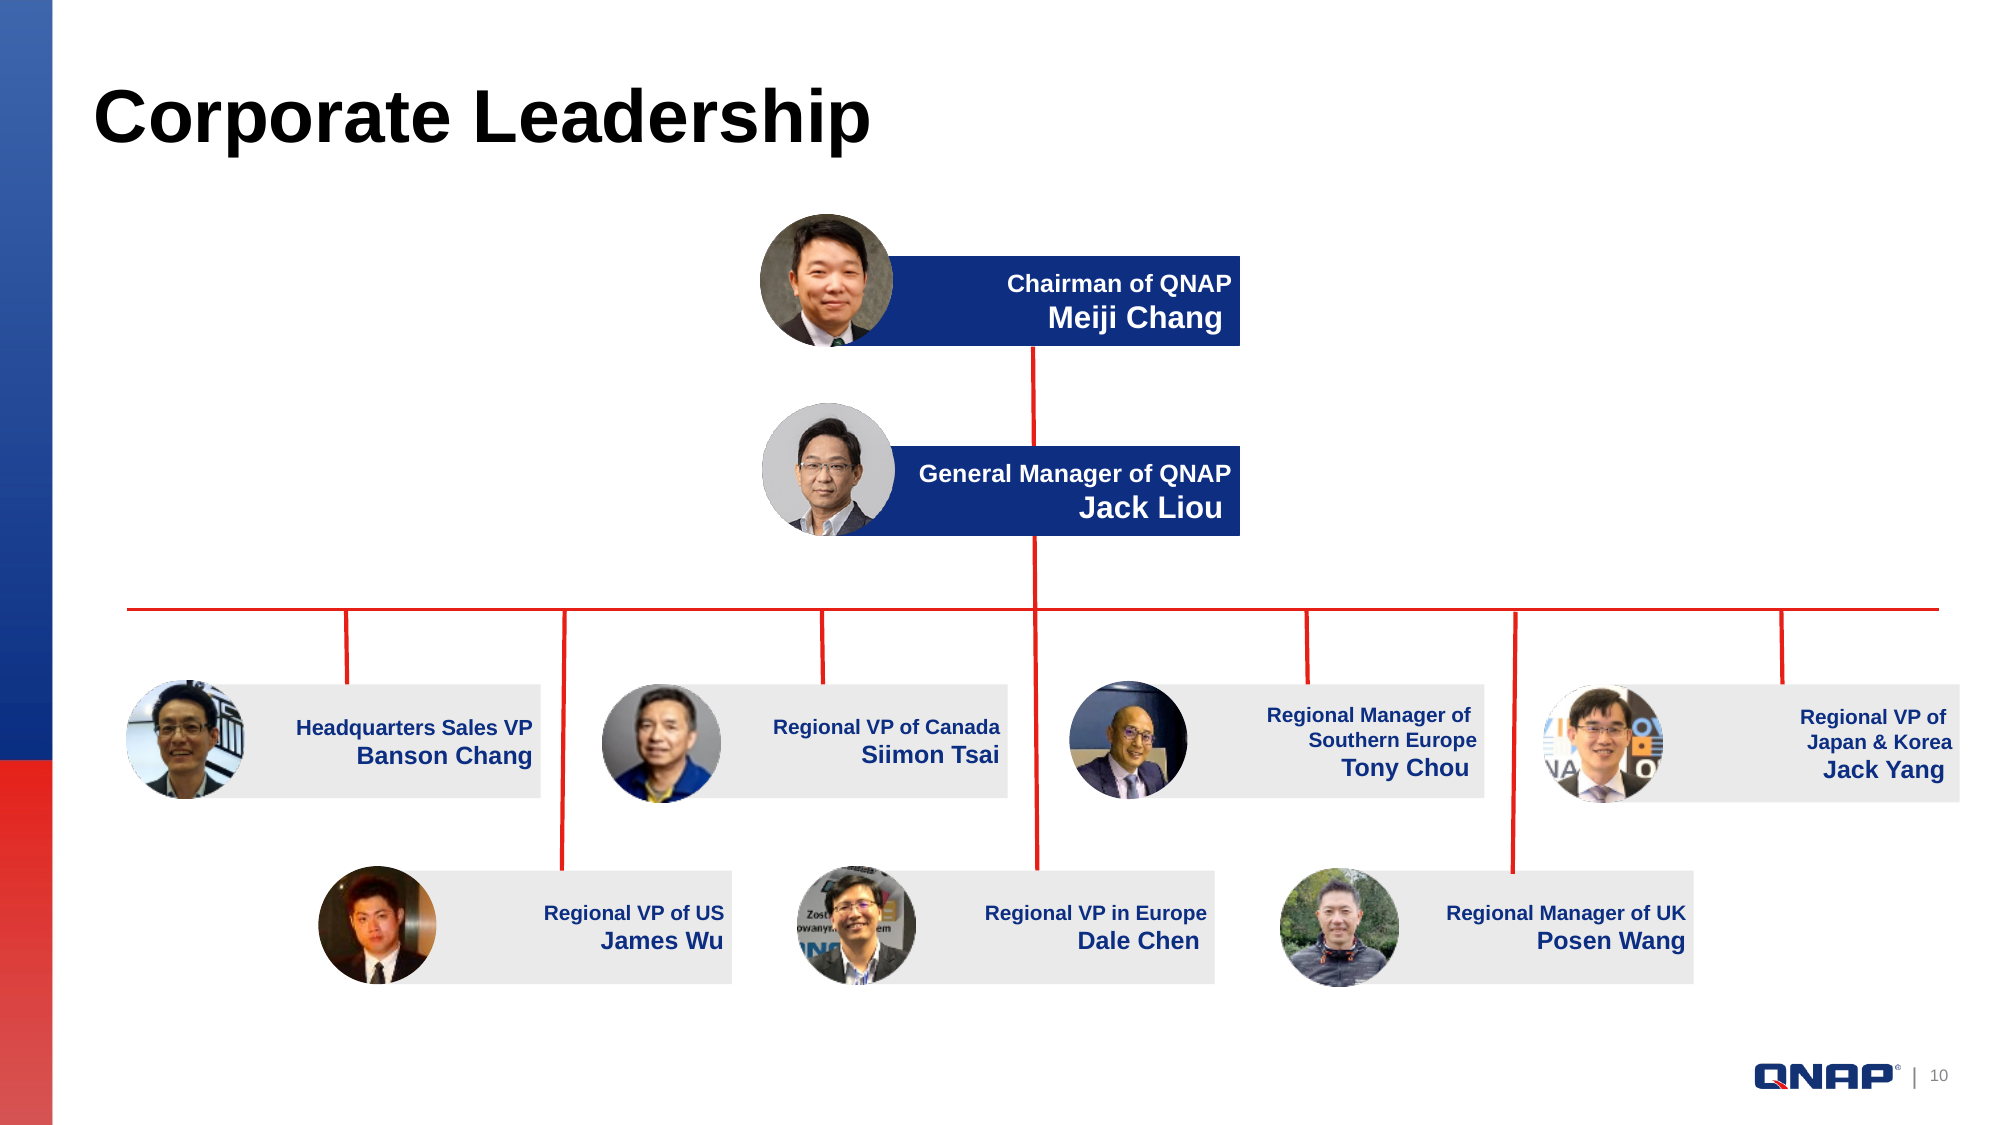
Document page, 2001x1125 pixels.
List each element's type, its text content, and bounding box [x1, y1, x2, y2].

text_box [561, 608, 565, 871]
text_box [1543, 684, 1960, 803]
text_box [1512, 611, 1516, 875]
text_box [602, 684, 1008, 803]
slide_number 10 [1920, 1057, 1958, 1092]
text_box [759, 214, 1240, 347]
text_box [1032, 536, 1038, 865]
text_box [126, 679, 541, 799]
picture [0, 0, 2000, 1125]
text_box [1032, 347, 1038, 399]
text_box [797, 865, 1215, 985]
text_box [1279, 868, 1694, 987]
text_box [1069, 680, 1485, 800]
text_box Corporate Leadership [94, 60, 1906, 175]
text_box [318, 865, 733, 985]
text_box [759, 399, 1240, 536]
